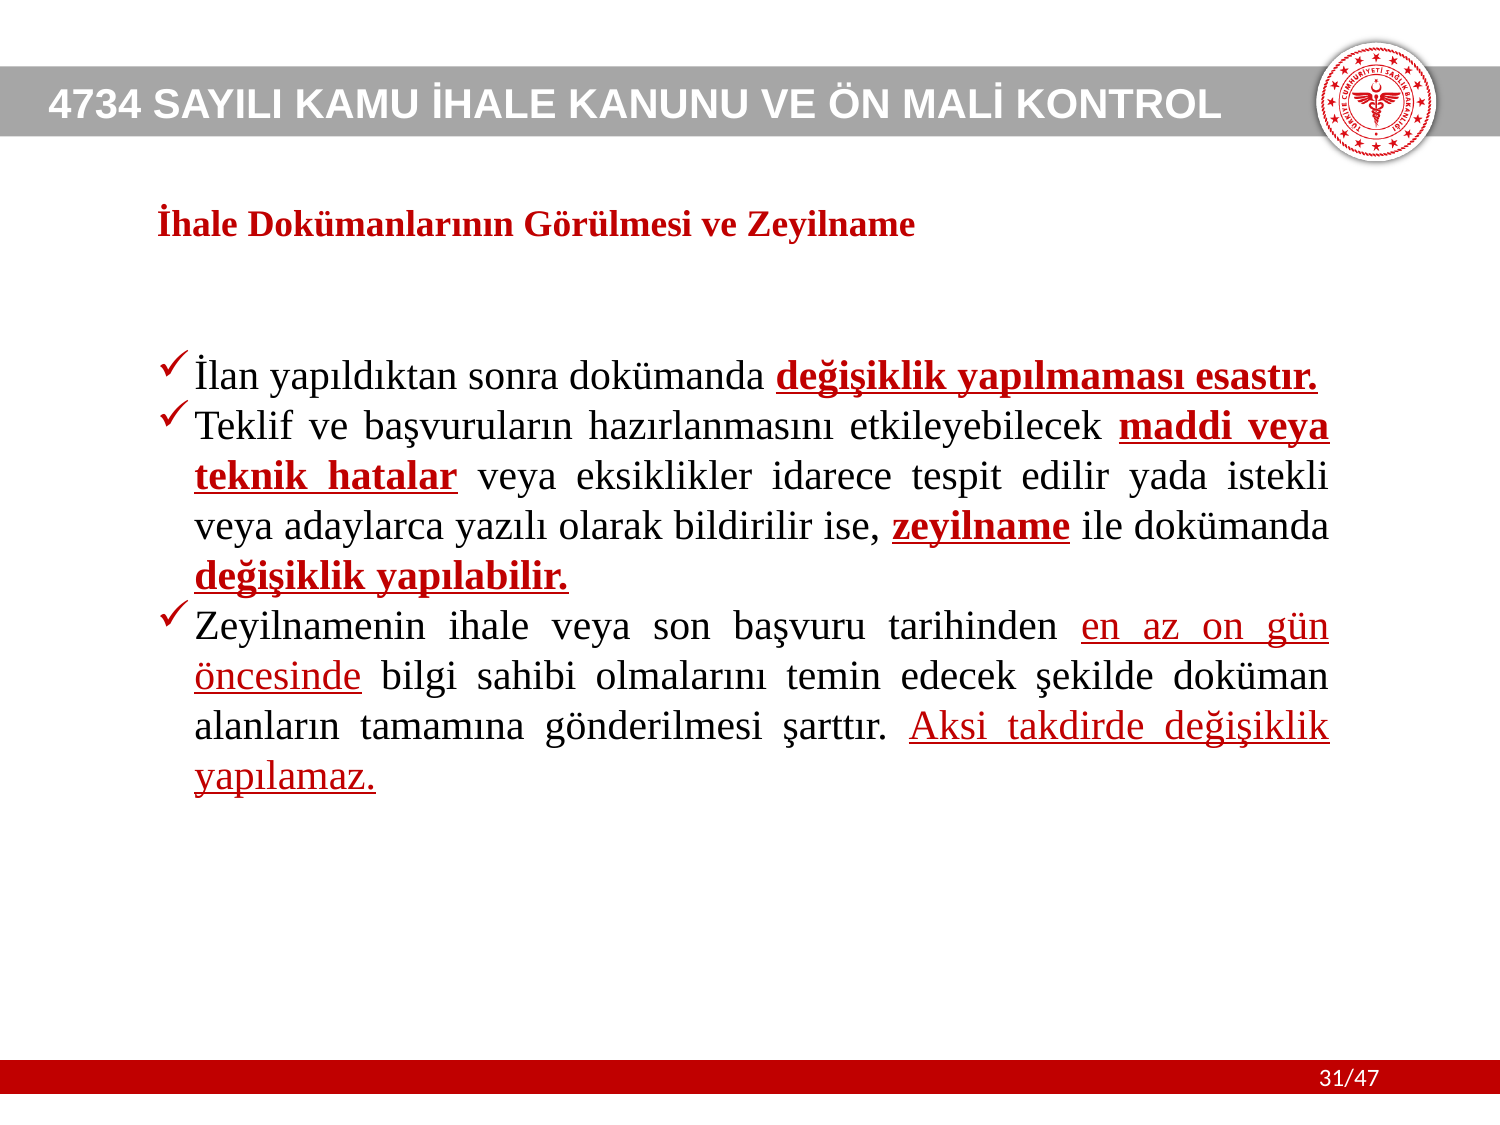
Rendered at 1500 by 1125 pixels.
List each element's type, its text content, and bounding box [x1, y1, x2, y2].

picture [1306, 32, 1446, 171]
title İhale Dokümanlarının Görülmesi ve Zeyilname [142, 196, 1500, 267]
text_box İlan yapıldıktan sonra dokümanda değişiklik yapılmaması esastır. Teklif ve başvuruların hazırlanmasını etkileyebilecek maddi veya teknik hatalar veya eksiklikler idarece tespit edilir yada istekli veya adaylarca yazılı olarak bildirilir ise, zeyilname ile dokümanda değişiklik yapılabilir. Zeyilnamenin ihale veya son başvuru tarihinden en az on gün öncesinde bilgi sahibi olmalarını temin edecek şekilde doküman alanların tamamına gönderilmesi şarttır. Aksi takdirde değişiklik yapılamaz. [142, 340, 1345, 825]
